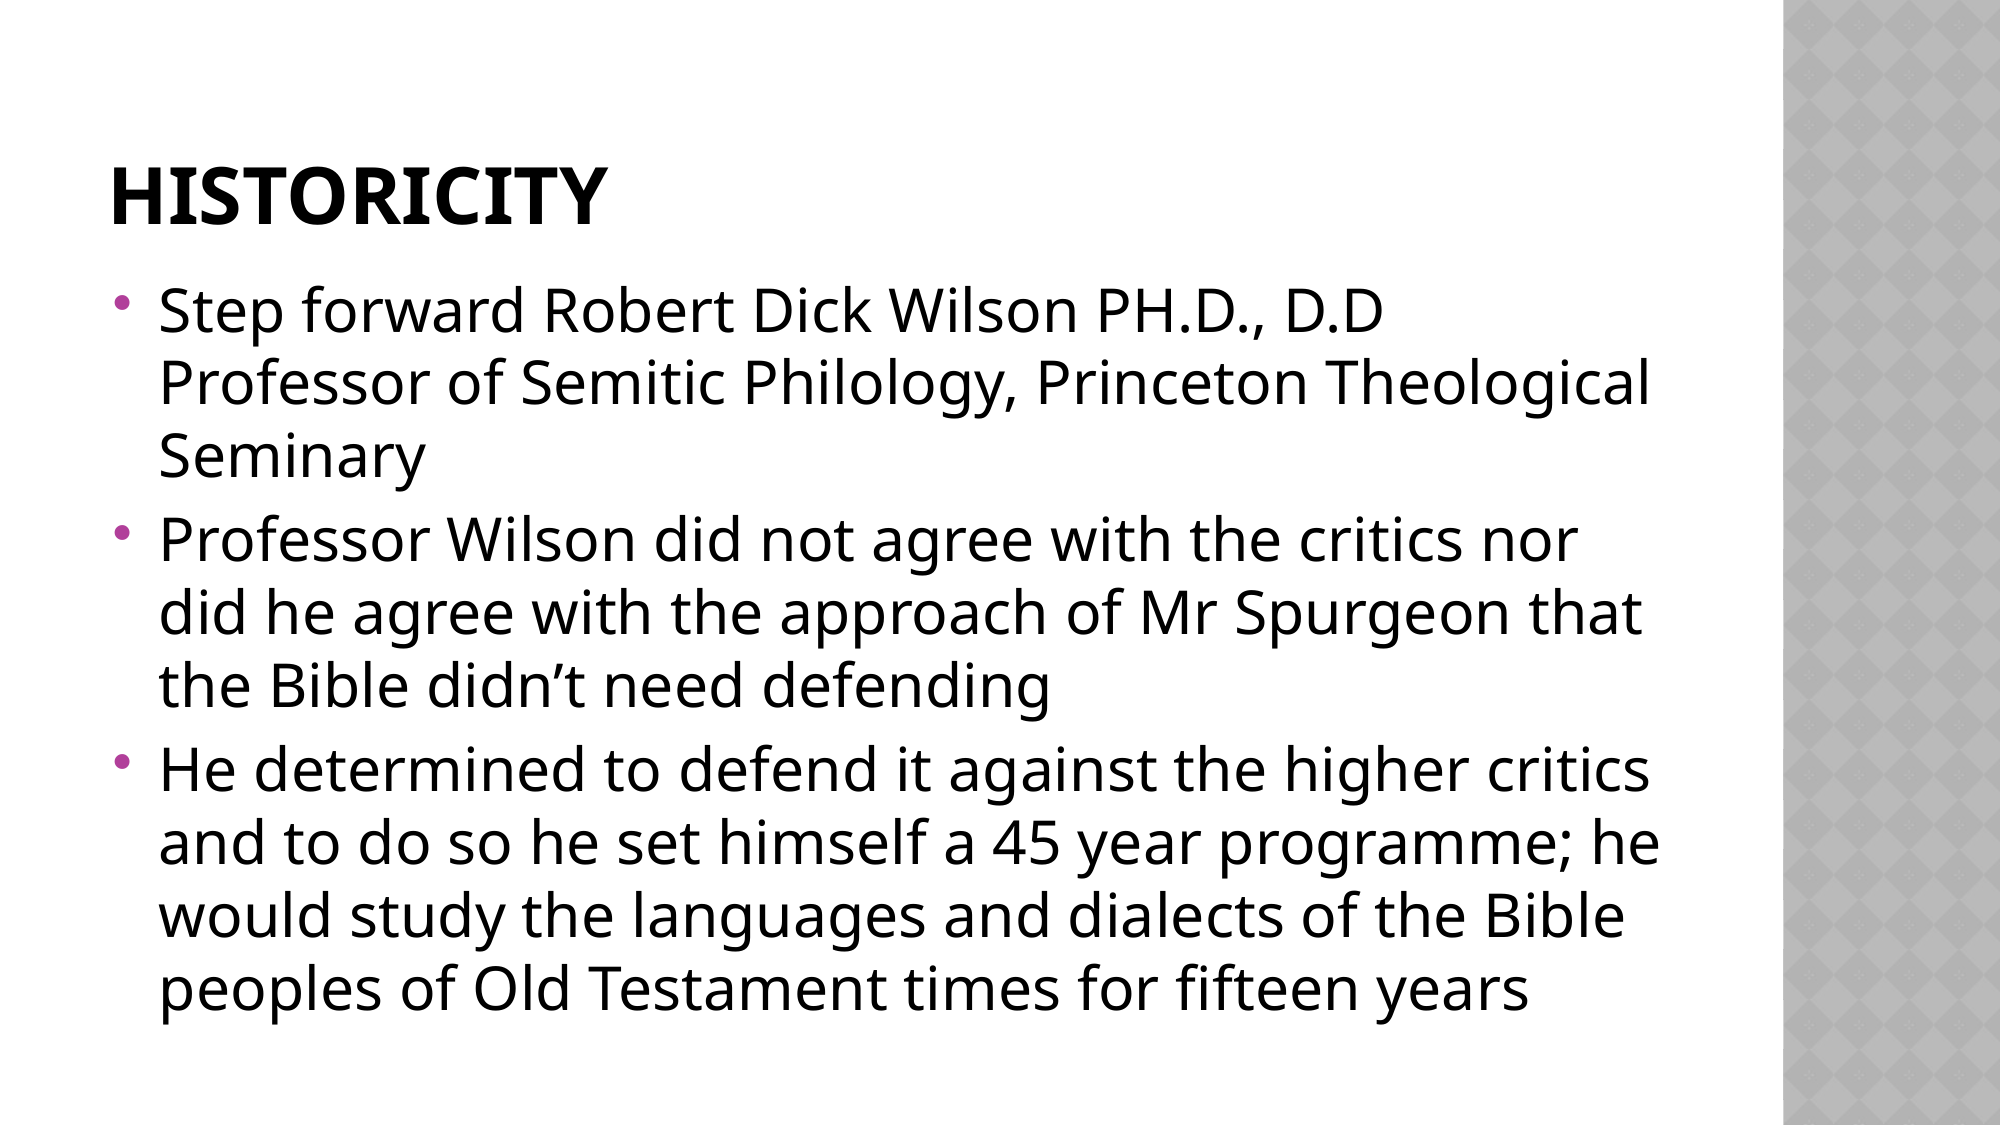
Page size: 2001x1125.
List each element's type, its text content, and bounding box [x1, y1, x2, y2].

title Historicity [99, 52, 1684, 240]
list Step forward Robert Dick Wilson PH.D., D.D Professor of Semitic Philology, Princeton Theological Seminary Professor Wilson did not agree with the critics nor did he agree with the approach of Mr Spurgeon that the Bible didn’t need defending He determined to defend it against the higher critics and to do so he set himself a 45 year programme; he would study the languages and dialects of the Bible peoples of Old Testament times for fifteen years [99, 264, 1684, 1059]
